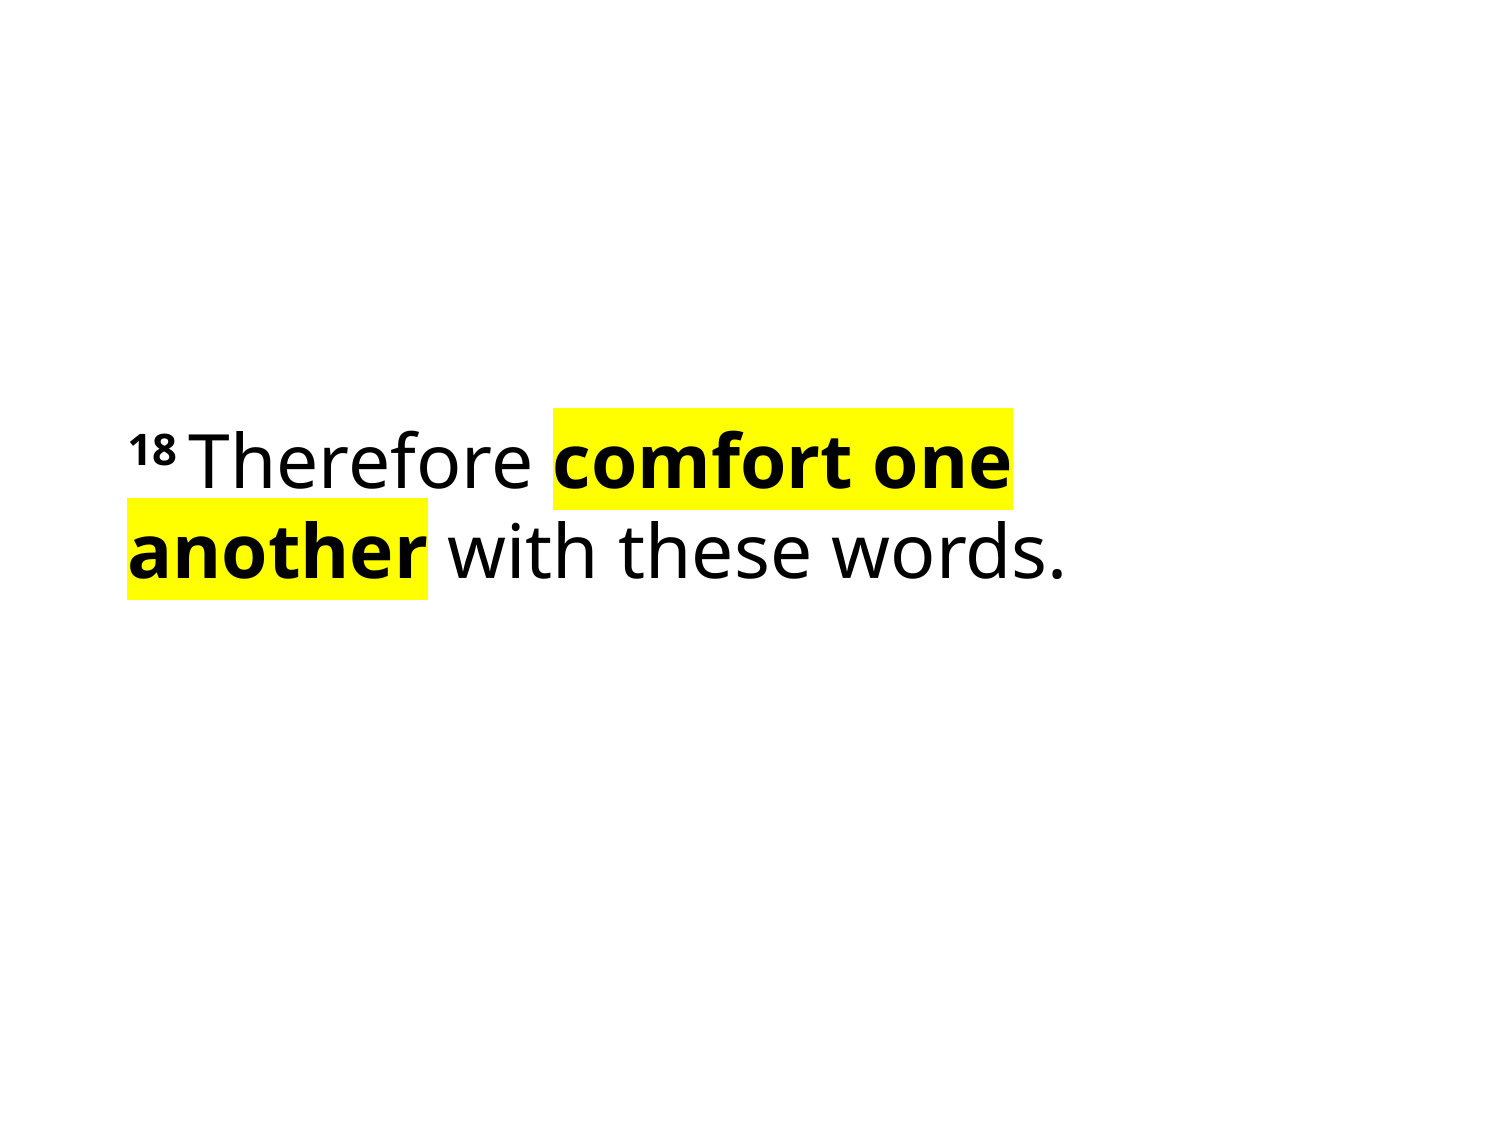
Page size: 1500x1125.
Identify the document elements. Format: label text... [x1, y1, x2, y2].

text_box 18 Therefore comfort one another with these words. [112, 405, 1249, 601]
